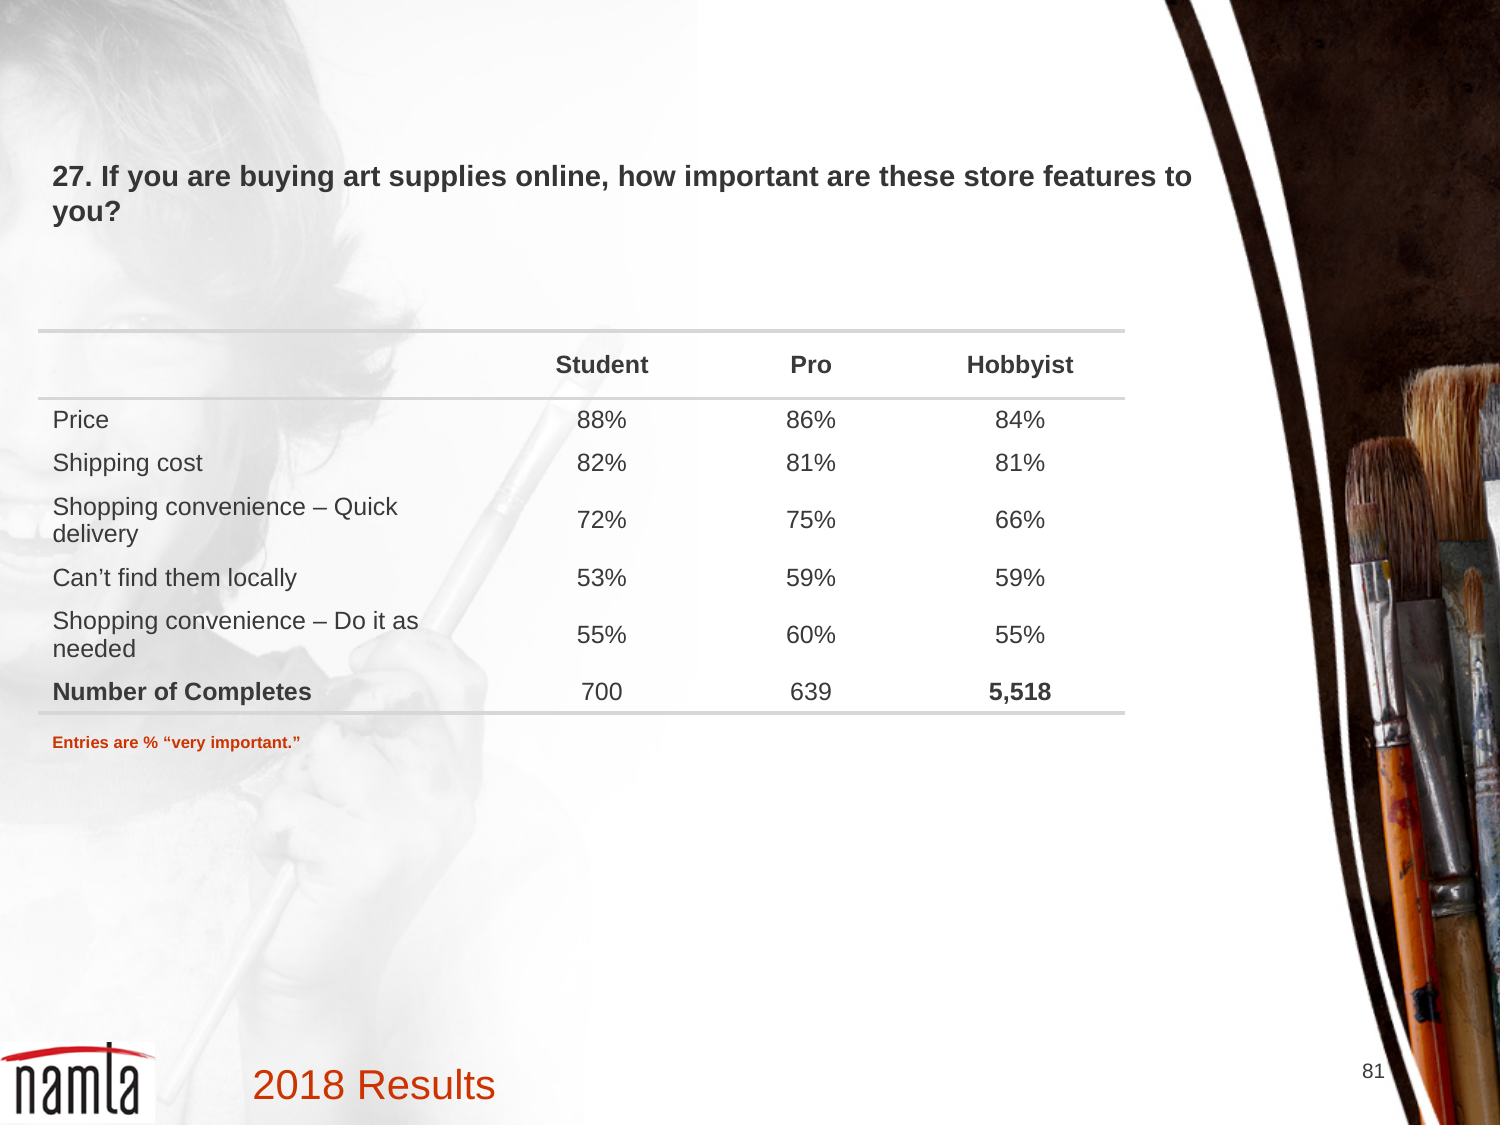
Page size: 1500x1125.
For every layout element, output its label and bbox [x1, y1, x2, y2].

text_box [37, 724, 863, 800]
table_header [38, 333, 1125, 397]
text_box [37, 149, 1213, 225]
picture [0, 0, 1500, 1125]
table_cell [38, 400, 1125, 711]
text_box [237, 1050, 700, 1115]
slide_number [1337, 1040, 1400, 1100]
